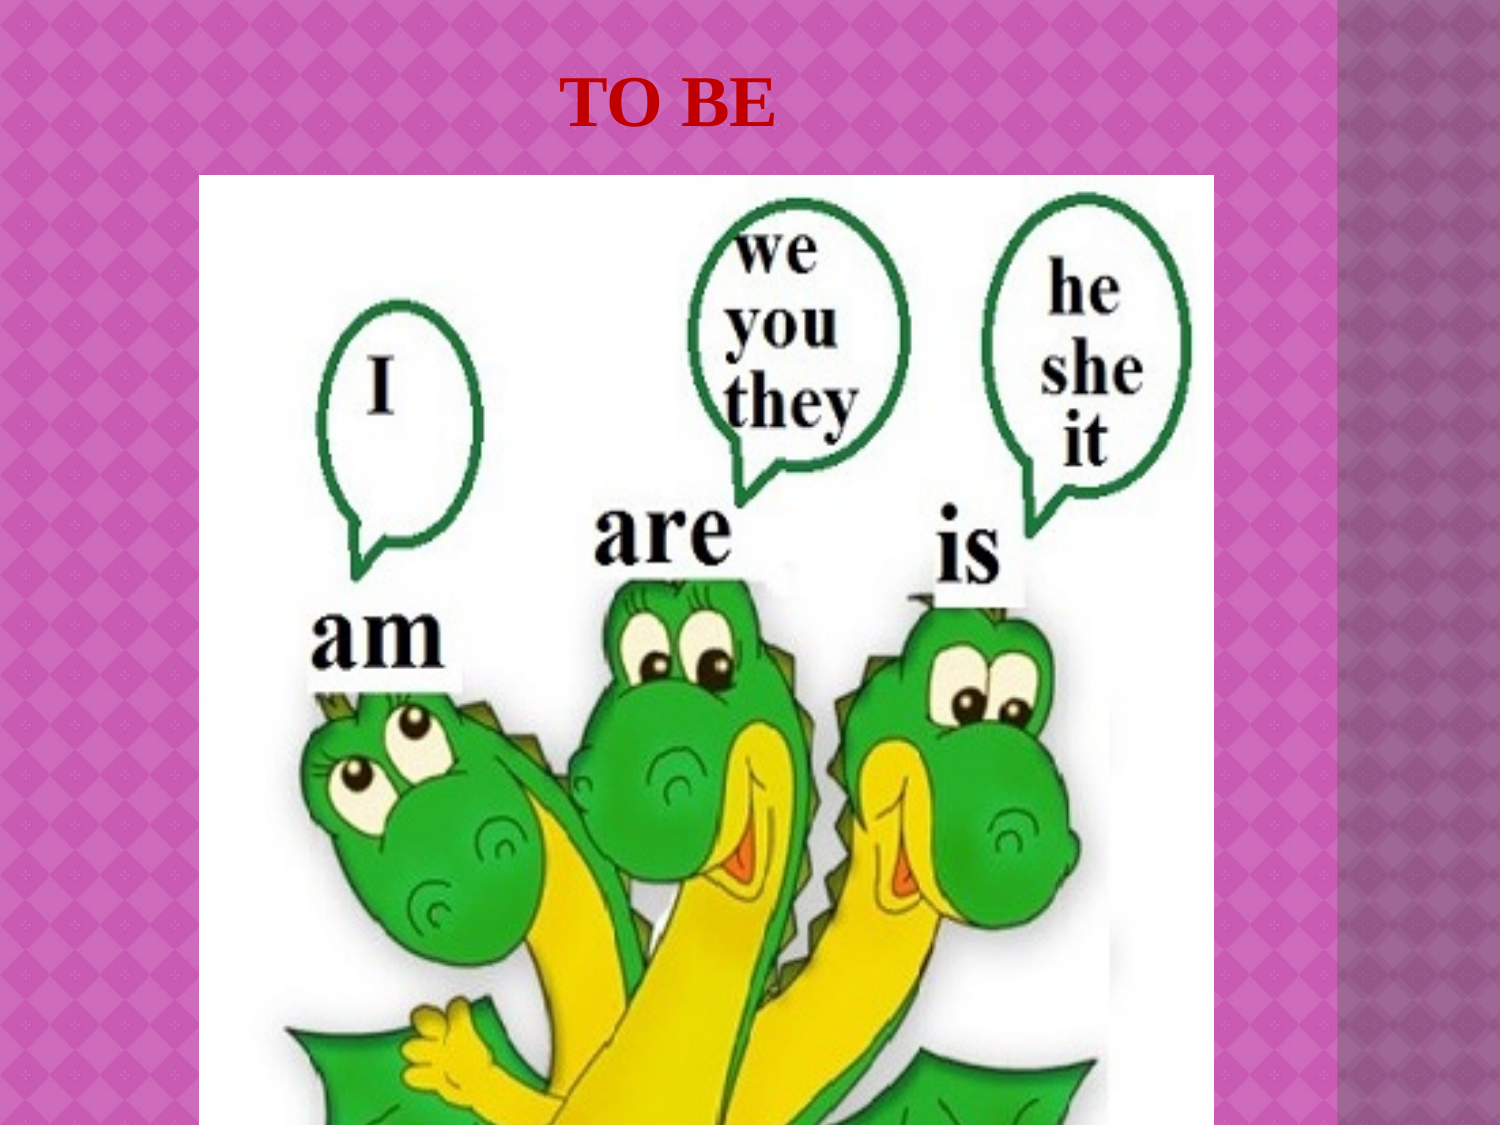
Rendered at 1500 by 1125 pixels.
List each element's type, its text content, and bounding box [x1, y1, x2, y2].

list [198, 175, 1214, 1125]
title To be [75, 52, 1263, 141]
